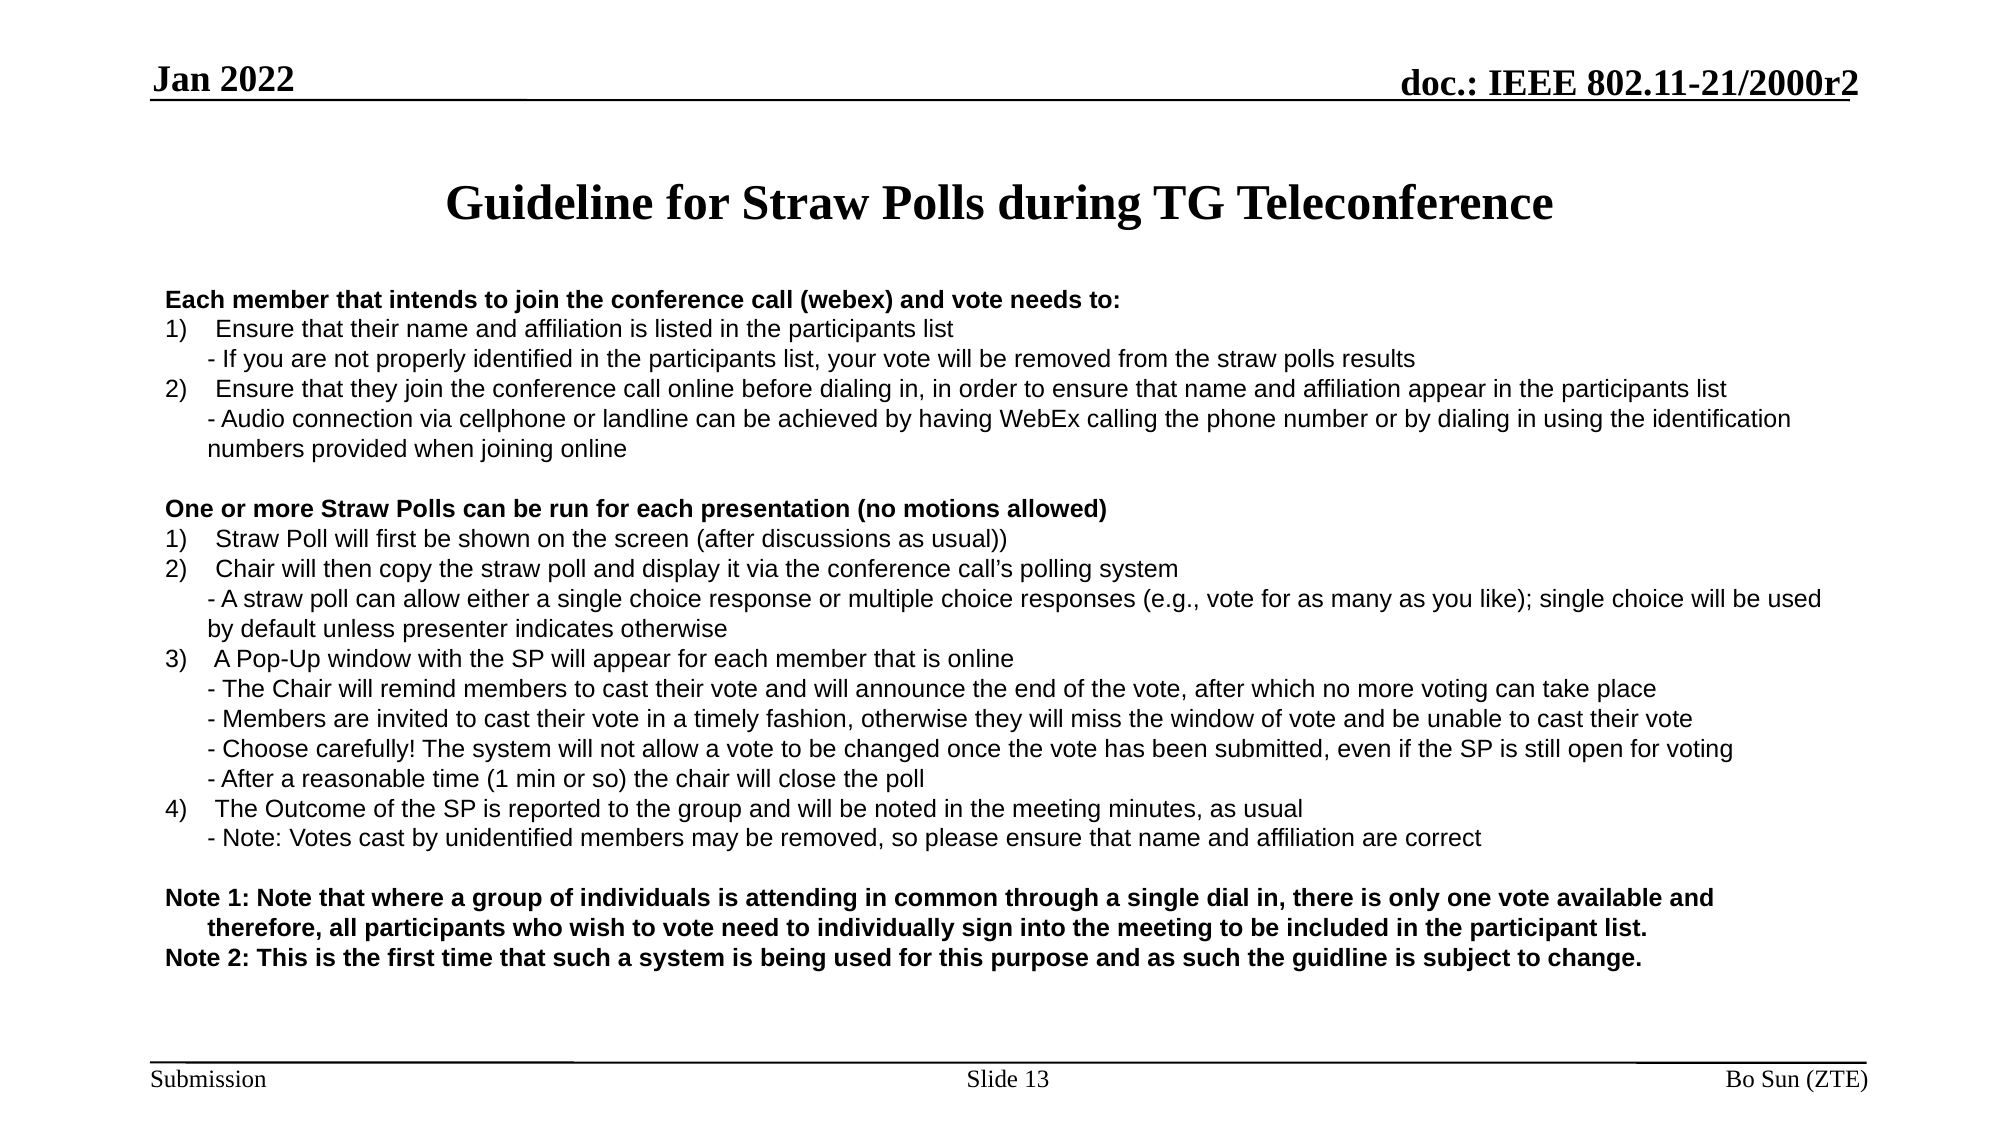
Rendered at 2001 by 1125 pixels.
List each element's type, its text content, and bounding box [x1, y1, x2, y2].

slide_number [152, 54, 563, 100]
footer Bo Sun (ZTE) [1171, 1061, 1869, 1093]
slide_number Slide 13 [949, 1061, 1067, 1123]
list Each member that intends to join the conference call (webex) and vote needs to: 1) Ensure that their name and affiliation is listed in the participants list - If you are not properly identified in the participants list, your vote will be removed from the straw polls results 2) Ensure that they join the conference call online before dialing in, in order to ensure that name and affiliation appear in the participants list - Audio connection via cellphone or landline can be achieved by having WebEx calling the phone number or by dialing in using the identification numbers provided when joining online One or more Straw Polls can be run for each presentation (no motions allowed) 1) Straw Poll will first be shown on the screen (after discussions as usual)) 2) Chair will then copy the straw poll and display it via the conference call’s polling system - A straw poll can allow either a single choice response or multiple choice responses (e.g., vote for as many as you like); single choice will be used by default unless presenter indicates otherwise 3) A Pop-Up window with the SP will appear for each member that is online - The Chair will remind members to cast their vote and will announce the end of the vote, after which no more voting can take place - Members are invited to cast their vote in a timely fashion, otherwise they will miss the window of vote and be unable to cast their vote - Choose carefully! The system will not allow a vote to be changed once the vote has been submitted, even if the SP is still open for voting - After a reasonable time (1 min or so) the chair will close the poll 4) The Outcome of the SP is reported to the group and will be noted in the meeting minutes, as usual - Note: Votes cast by unidentified members may be removed, so please ensure that name and affiliation are correct Note 1: Note that where a group of individuals is attending in common through a single dial in, there is only one vote available and therefore, all participants who wish to vote need to individually sign into the meeting to be included in the participant list. Note 2: This is the first time that such a system is being used for this purpose and as such the guidline is subject to change. [149, 275, 1850, 1042]
title Guideline for Straw Polls during TG Teleconference [149, 112, 1850, 275]
